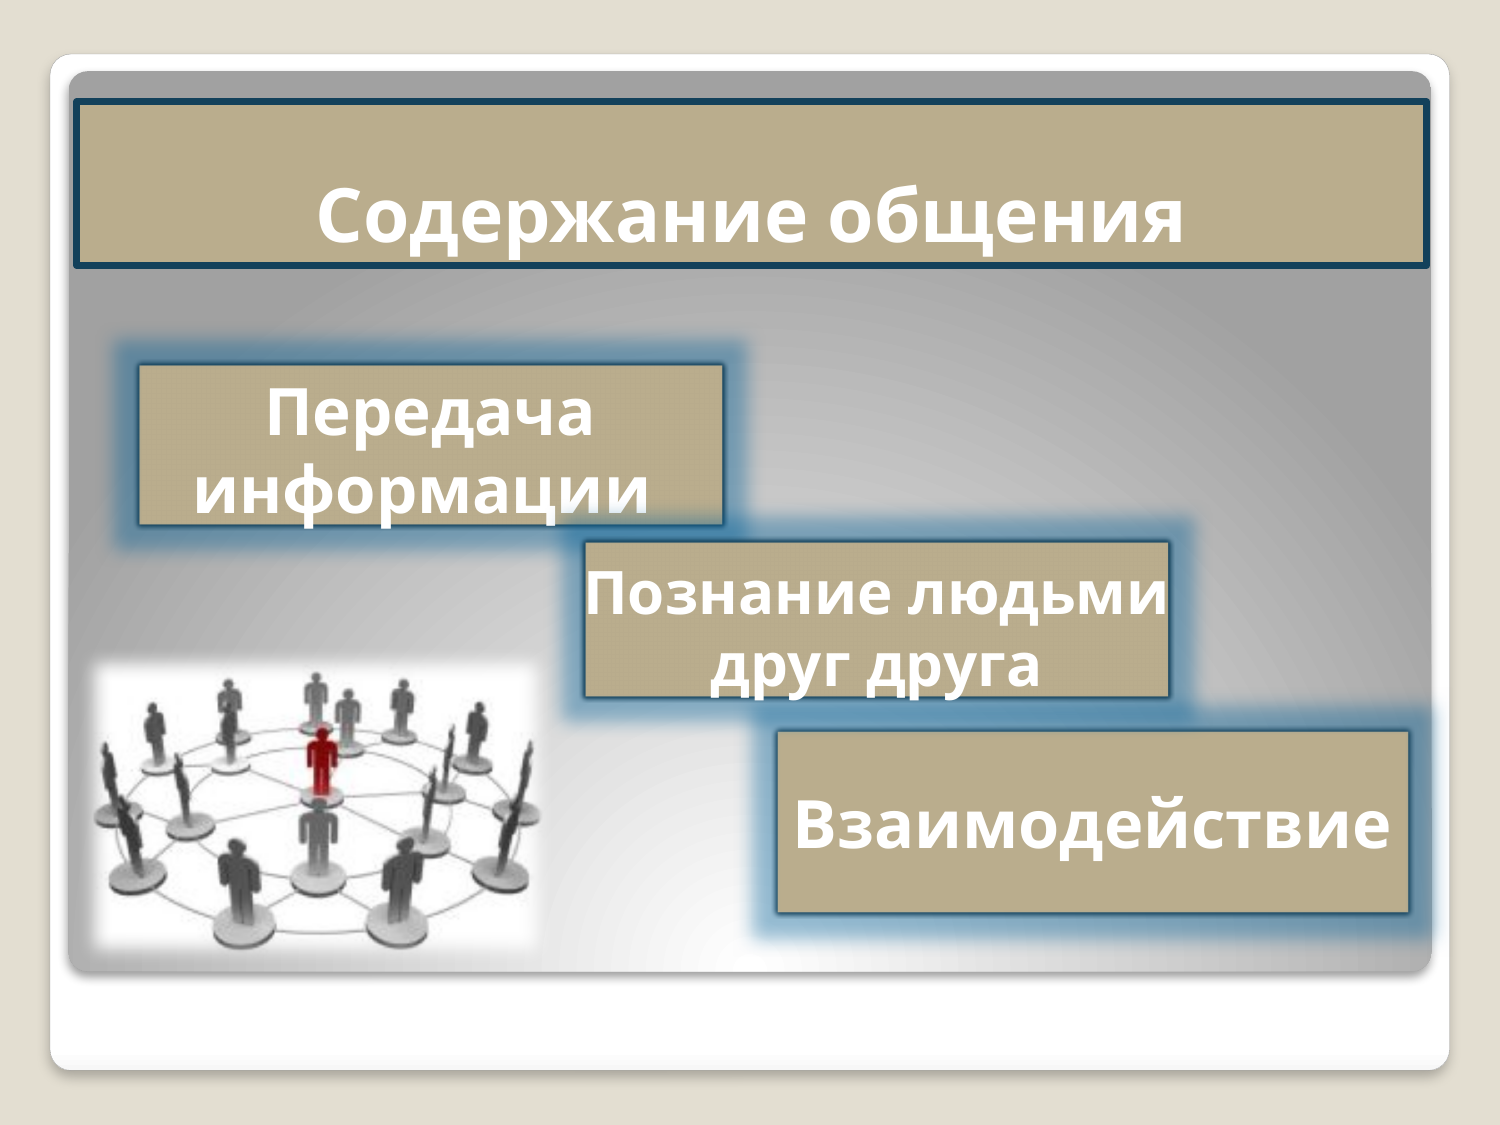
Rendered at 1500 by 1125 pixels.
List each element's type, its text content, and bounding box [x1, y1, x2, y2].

text_box Познание людьми друг друга [586, 543, 1168, 696]
text_box Взаимодействие [780, 733, 1407, 911]
title Содержание общения [73, 98, 1430, 269]
picture [76, 644, 555, 967]
text_box Передача информации [141, 366, 722, 524]
